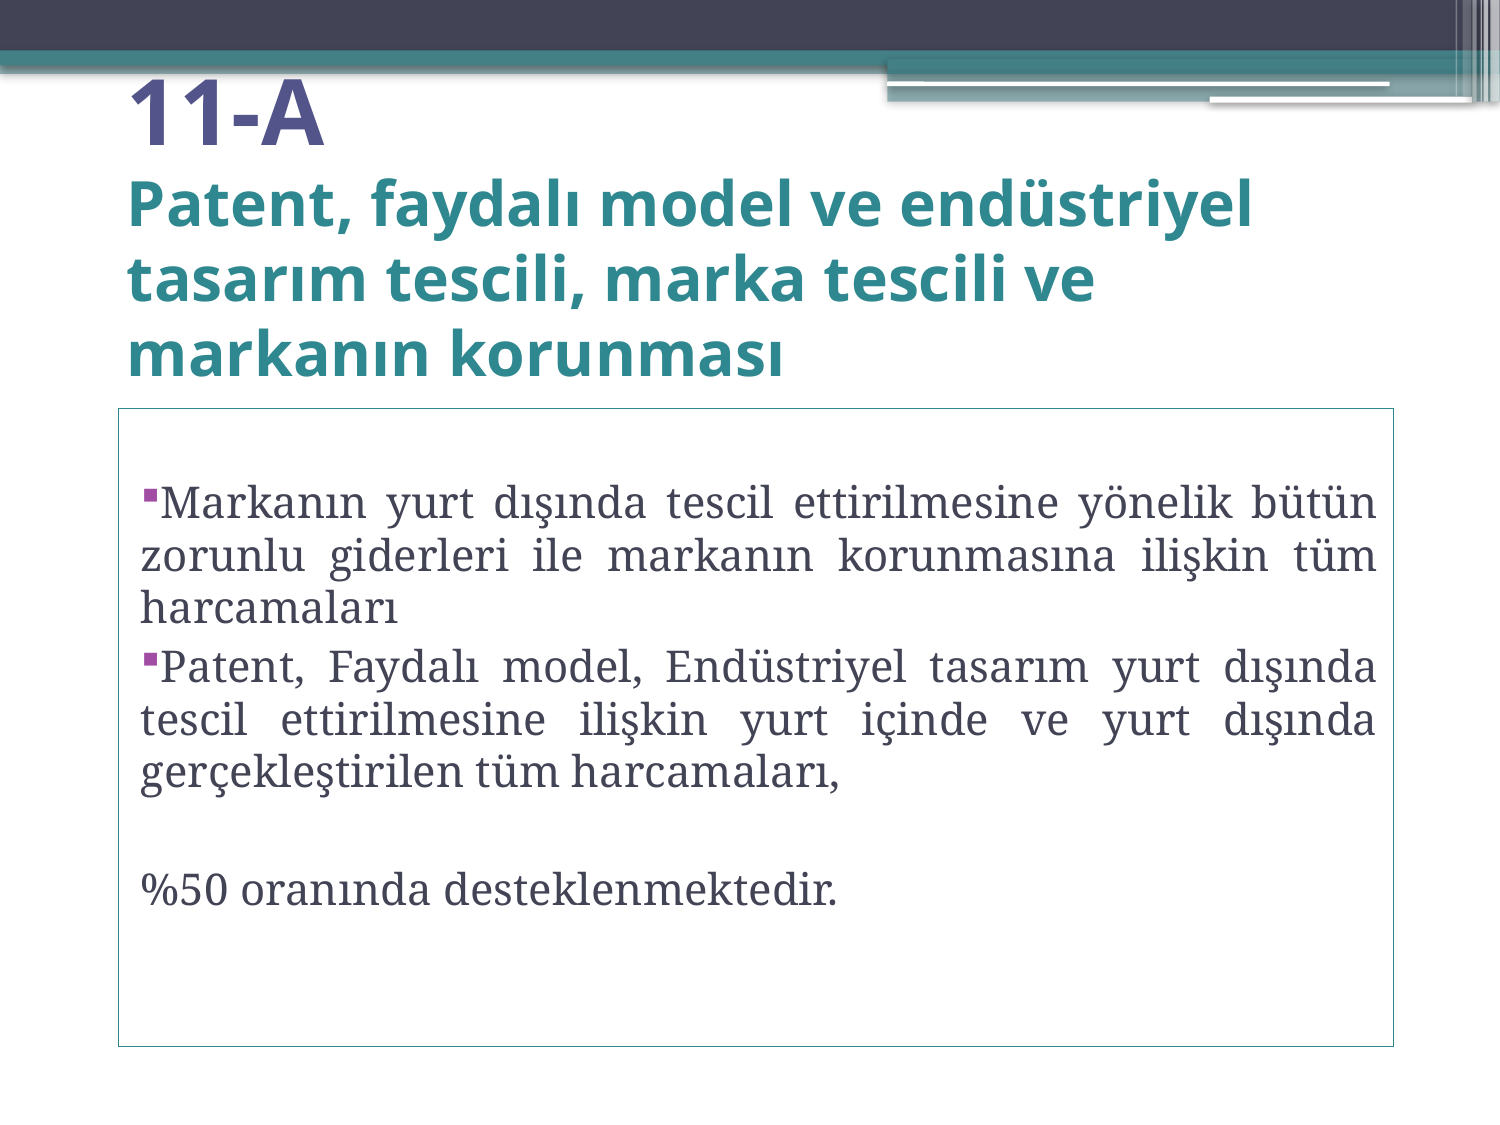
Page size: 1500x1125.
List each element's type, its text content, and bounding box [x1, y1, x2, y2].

title 11-A Patent, faydalı model ve endüstriyel tasarım tescili, marka tescili ve markanın korunması [112, 172, 1388, 397]
list Markanın yurt dışında tescil ettirilmesine yönelik bütün zorunlu giderleri ile markanın korunmasına ilişkin tüm harcamaları Patent, Faydalı model, Endüstriyel tasarım yurt dışında tescil ettirilmesine ilişkin yurt içinde ve yurt dışında gerçekleştirilen tüm harcamaları, %50 oranında desteklenmektedir. [118, 408, 1394, 1047]
